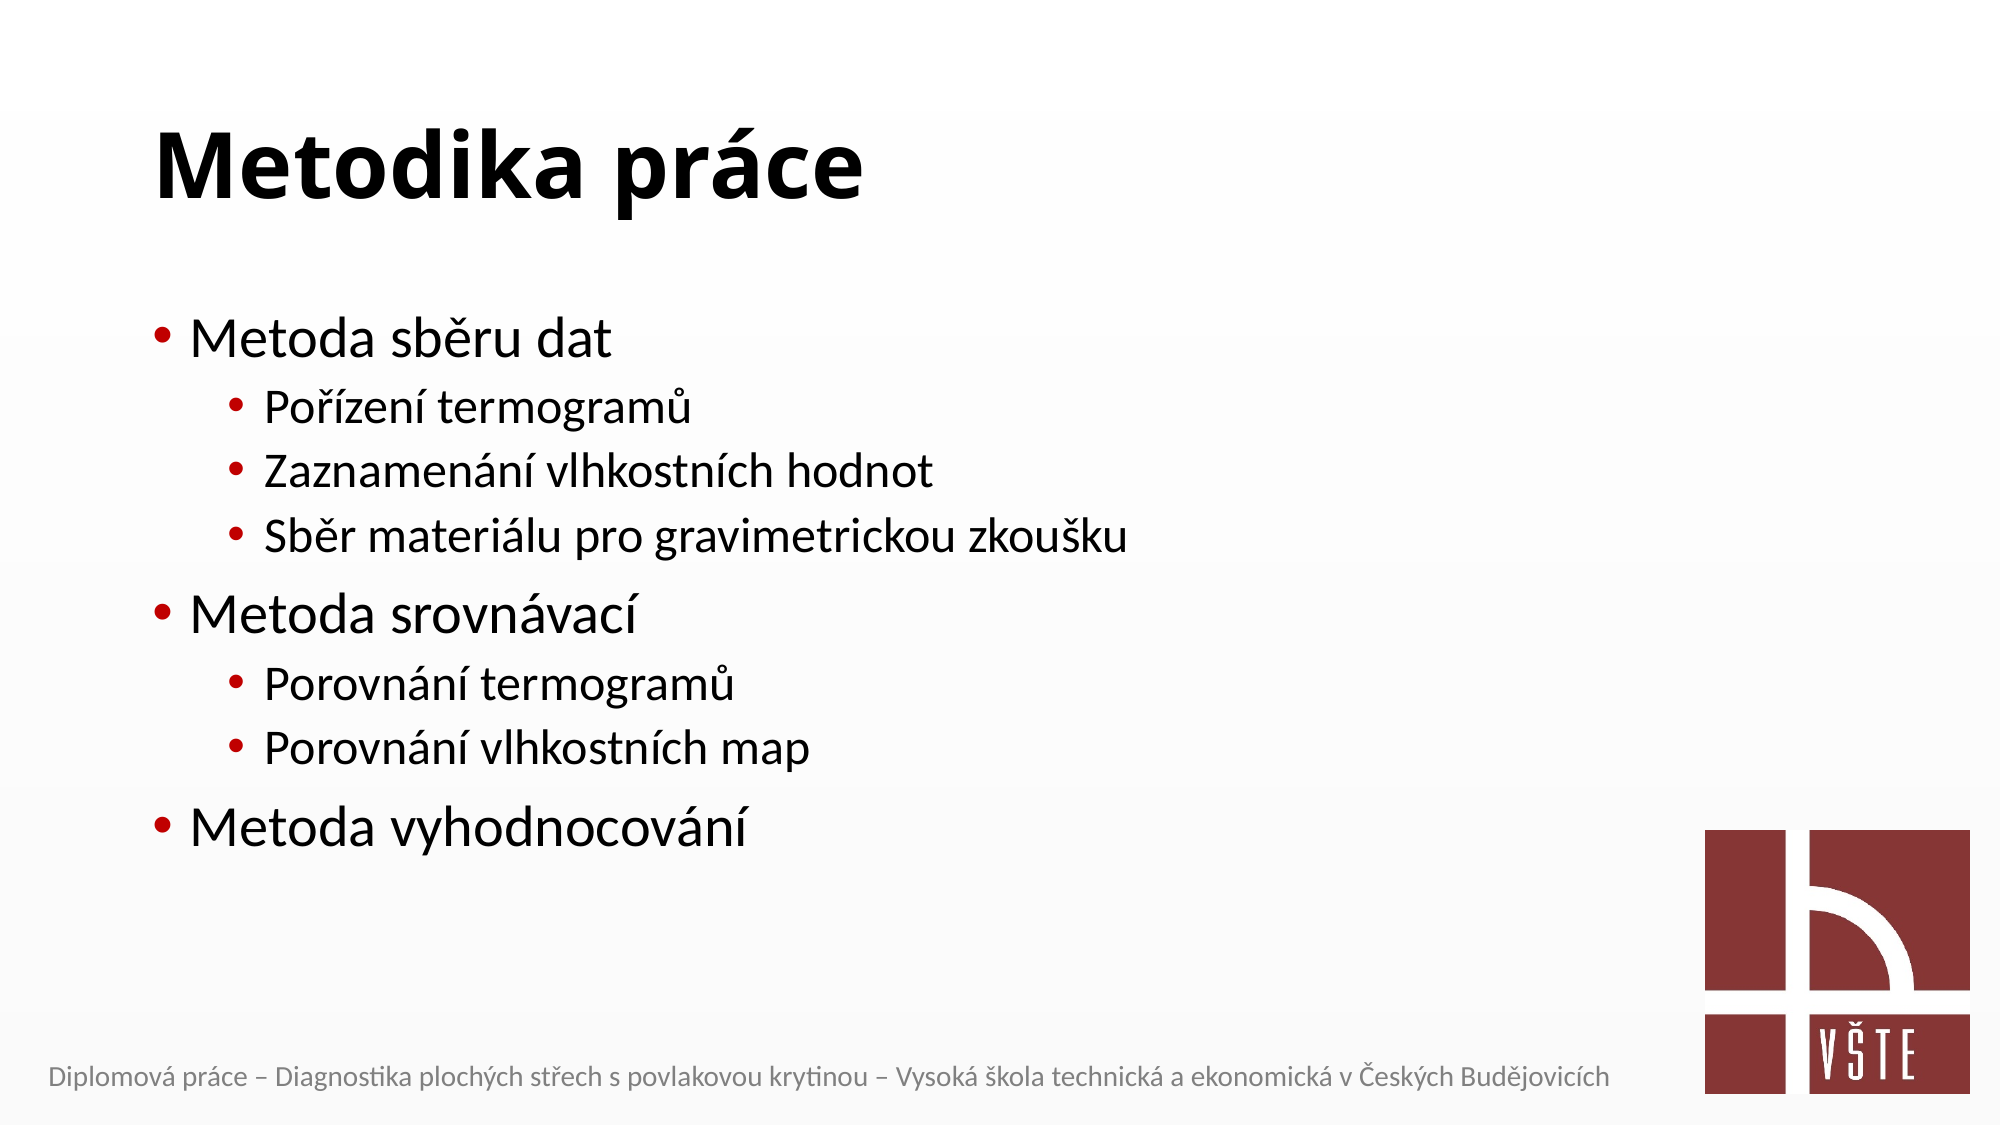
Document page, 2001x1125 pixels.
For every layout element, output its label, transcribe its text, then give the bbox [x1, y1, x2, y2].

picture [1705, 830, 1970, 1094]
list Metoda sběru dat Pořízení termogramů Zaznamenání vlhkostních hodnot Sběr materiálu pro gravimetrickou zkoušku Metoda srovnávací Porovnání termogramů Porovnání vlhkostních map Metoda vyhodnocování [137, 299, 1863, 1014]
title Metodika práce [137, 59, 1863, 278]
text_box Diplomová práce – Diagnostika plochých střech s povlakovou krytinou – Vysoká škola technická a ekonomická v Českých Budějovicích [33, 1050, 1676, 1100]
